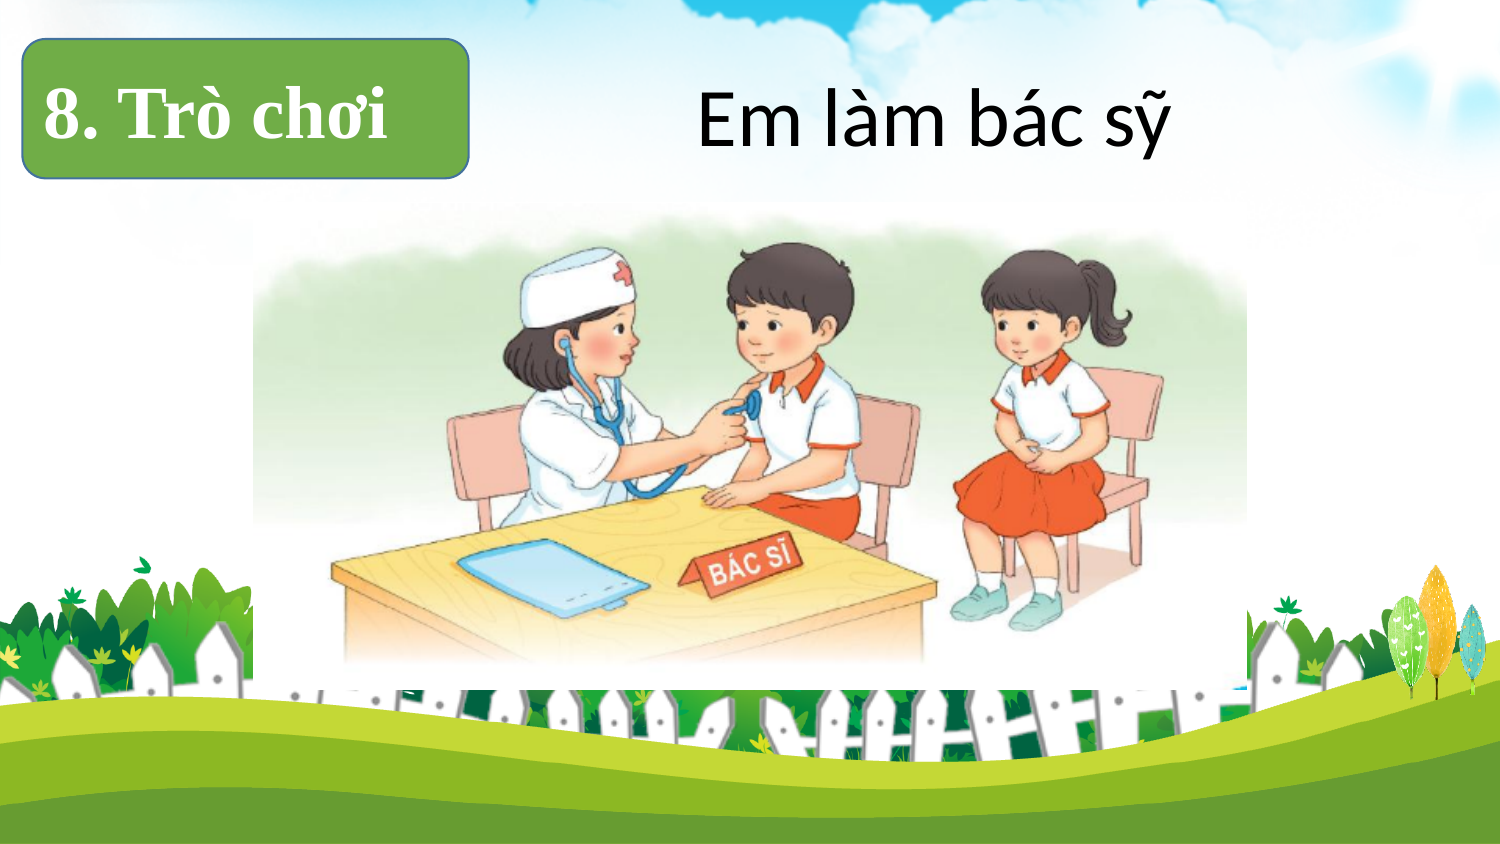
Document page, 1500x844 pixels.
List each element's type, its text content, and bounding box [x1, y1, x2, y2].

text_box 8. Trò chơi [21, 37, 470, 180]
text_box Em làm bác sỹ [600, 56, 1270, 171]
picture [0, 0, 1500, 844]
